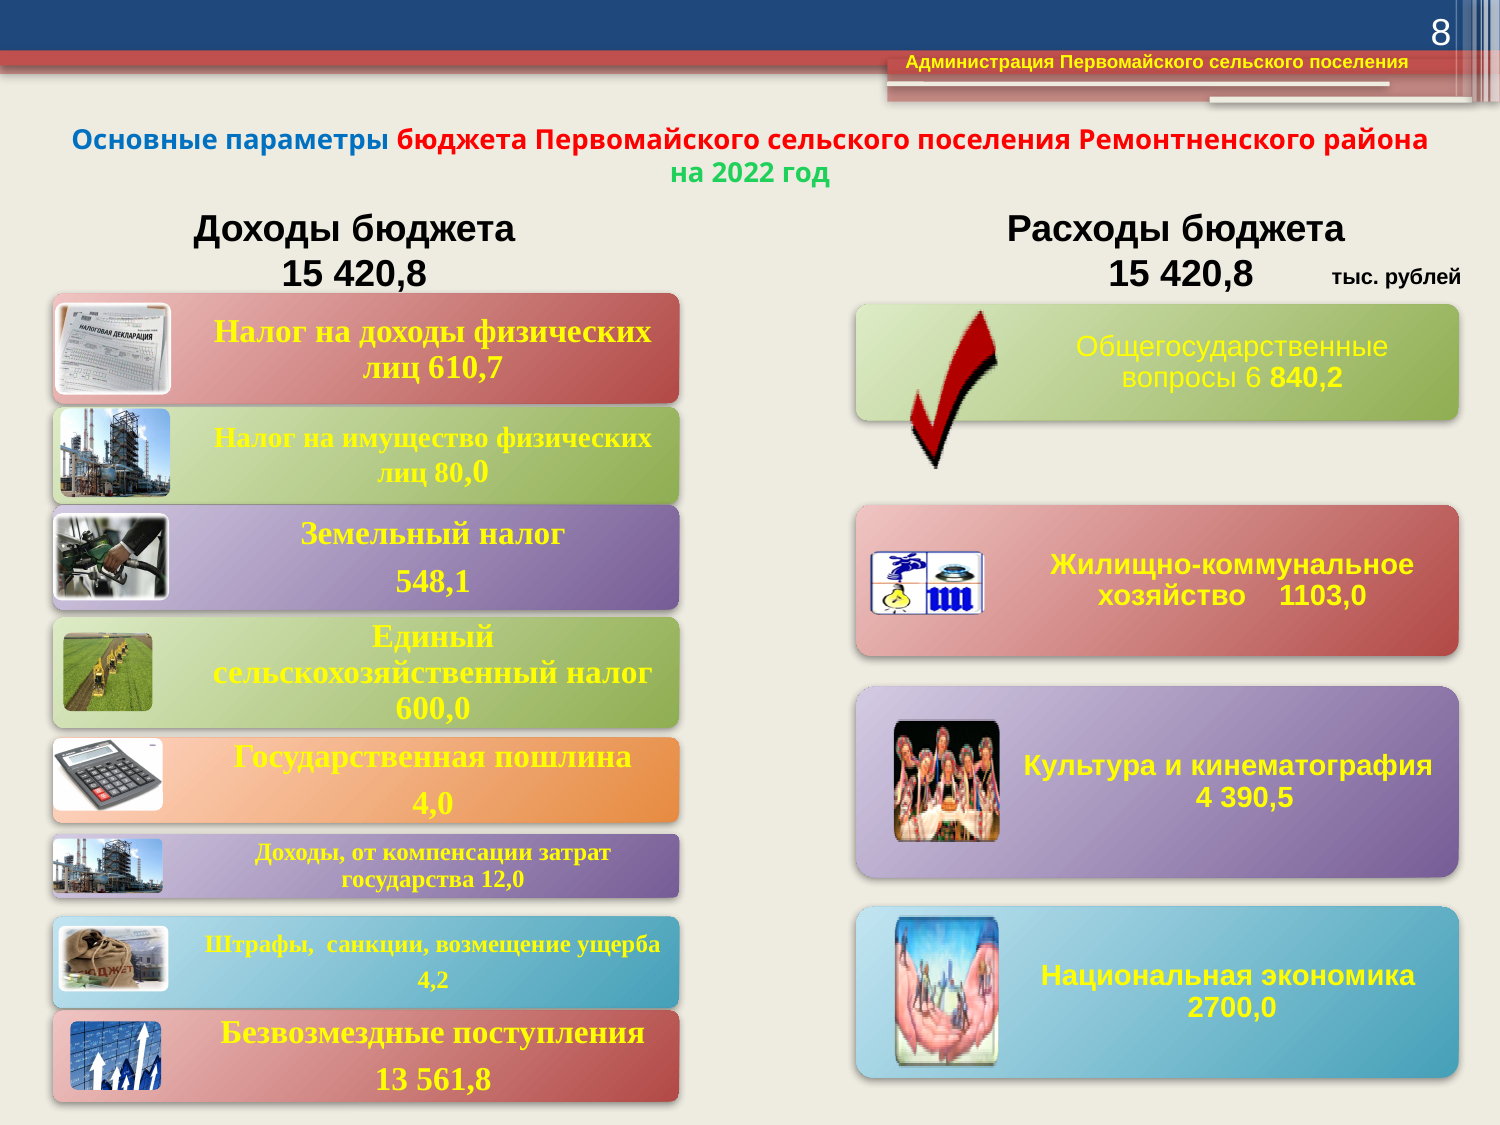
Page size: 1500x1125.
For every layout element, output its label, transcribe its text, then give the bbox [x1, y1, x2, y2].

text_box Расходы бюджета 15 420,8 [962, 196, 1400, 301]
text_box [856, 304, 1459, 1079]
text_box Доходы бюджета 15 420,8 [159, 196, 550, 287]
title Основные параметры бюджета Первомайского сельского поселения Ремонтненского района на 2022 год [0, 113, 1500, 197]
slide_number 8 [1341, 0, 1466, 61]
text_box Администрация Первомайского сельского поселения [890, 42, 1459, 80]
text_box тыс. рублей [1316, 255, 1500, 297]
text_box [52, 290, 680, 1107]
